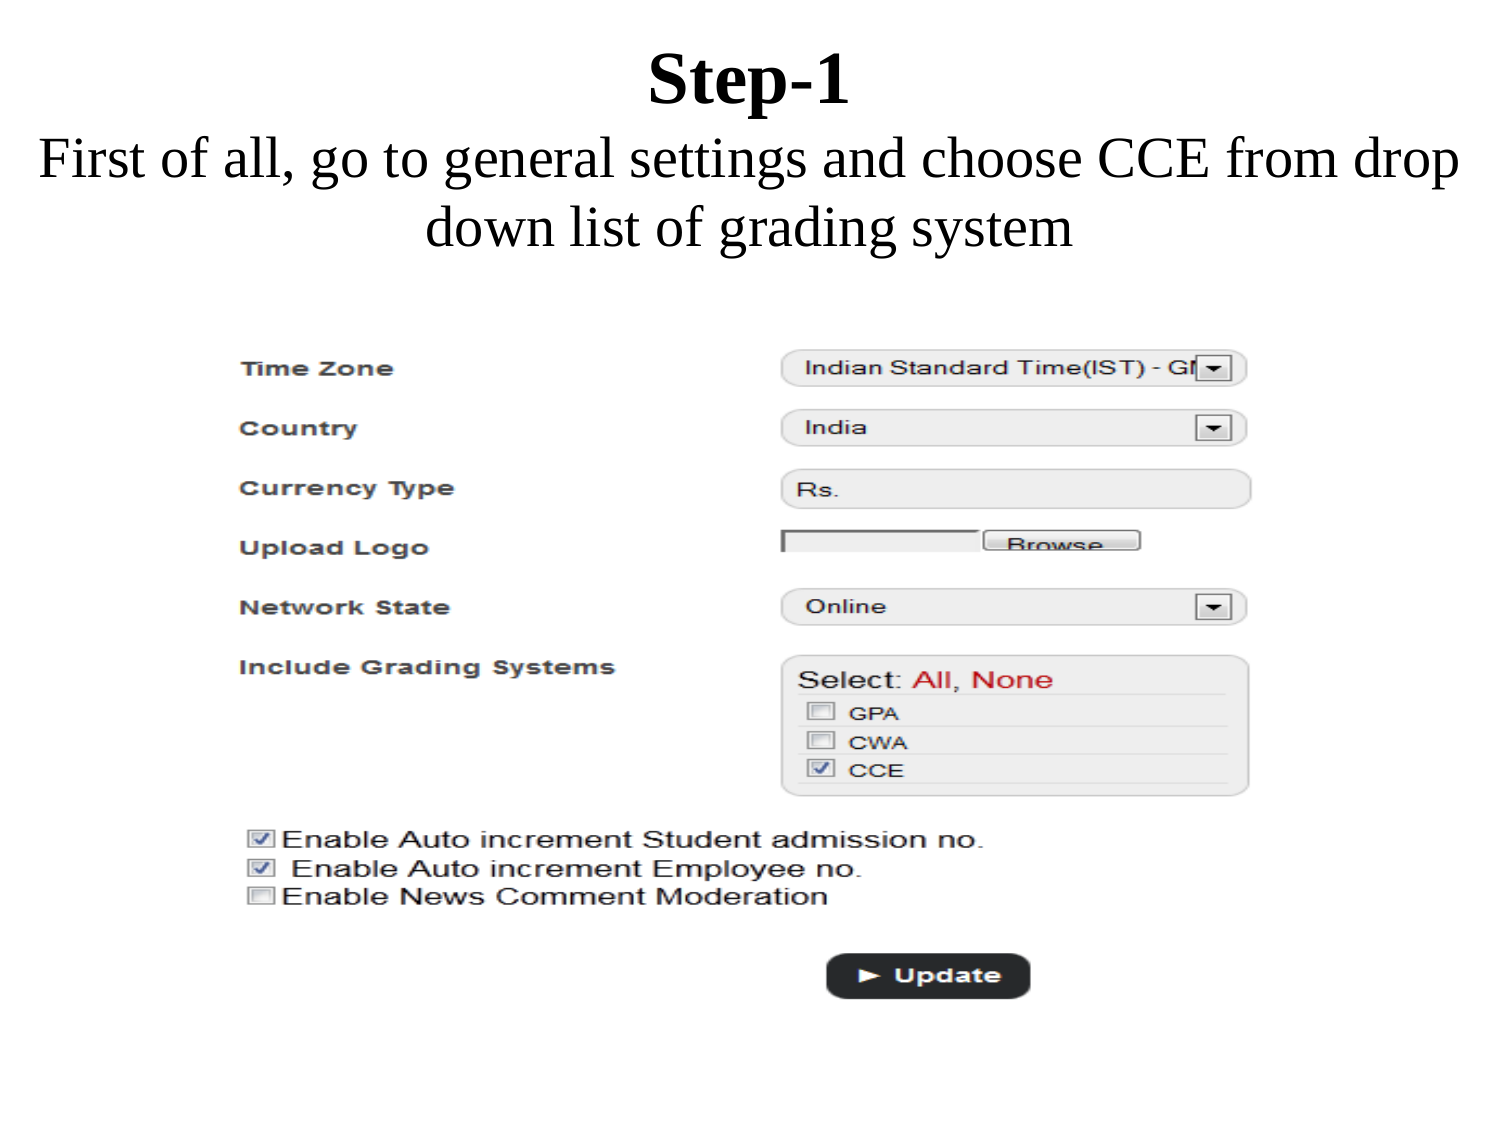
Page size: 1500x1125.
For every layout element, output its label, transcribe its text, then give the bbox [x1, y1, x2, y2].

title Step-1 First of all, go to general settings and choose CCE from drop down list of grading system [0, 0, 1500, 288]
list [174, 337, 1313, 1027]
